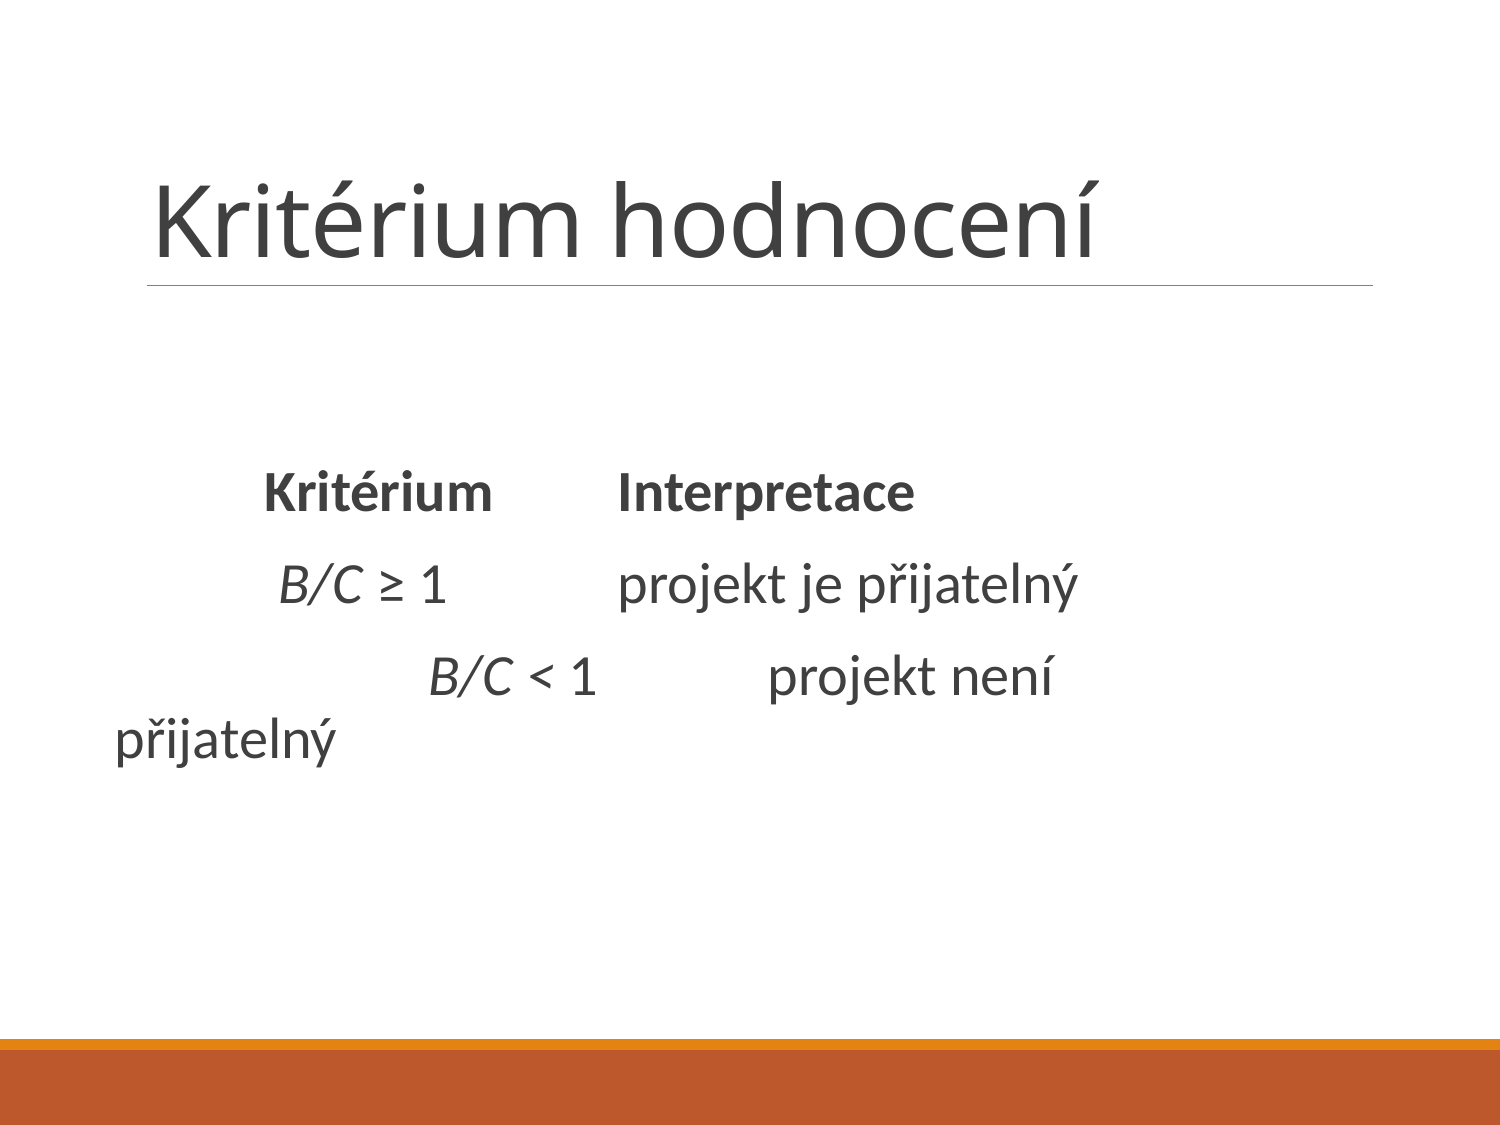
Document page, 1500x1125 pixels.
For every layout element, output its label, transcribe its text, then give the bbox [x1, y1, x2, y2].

title Kritérium hodnocení [135, 47, 1373, 285]
list Kritérium Interpretace B/C ≥ 1 projekt je přijatelný B/C < 1 projekt není přijatelný [99, 354, 1211, 992]
